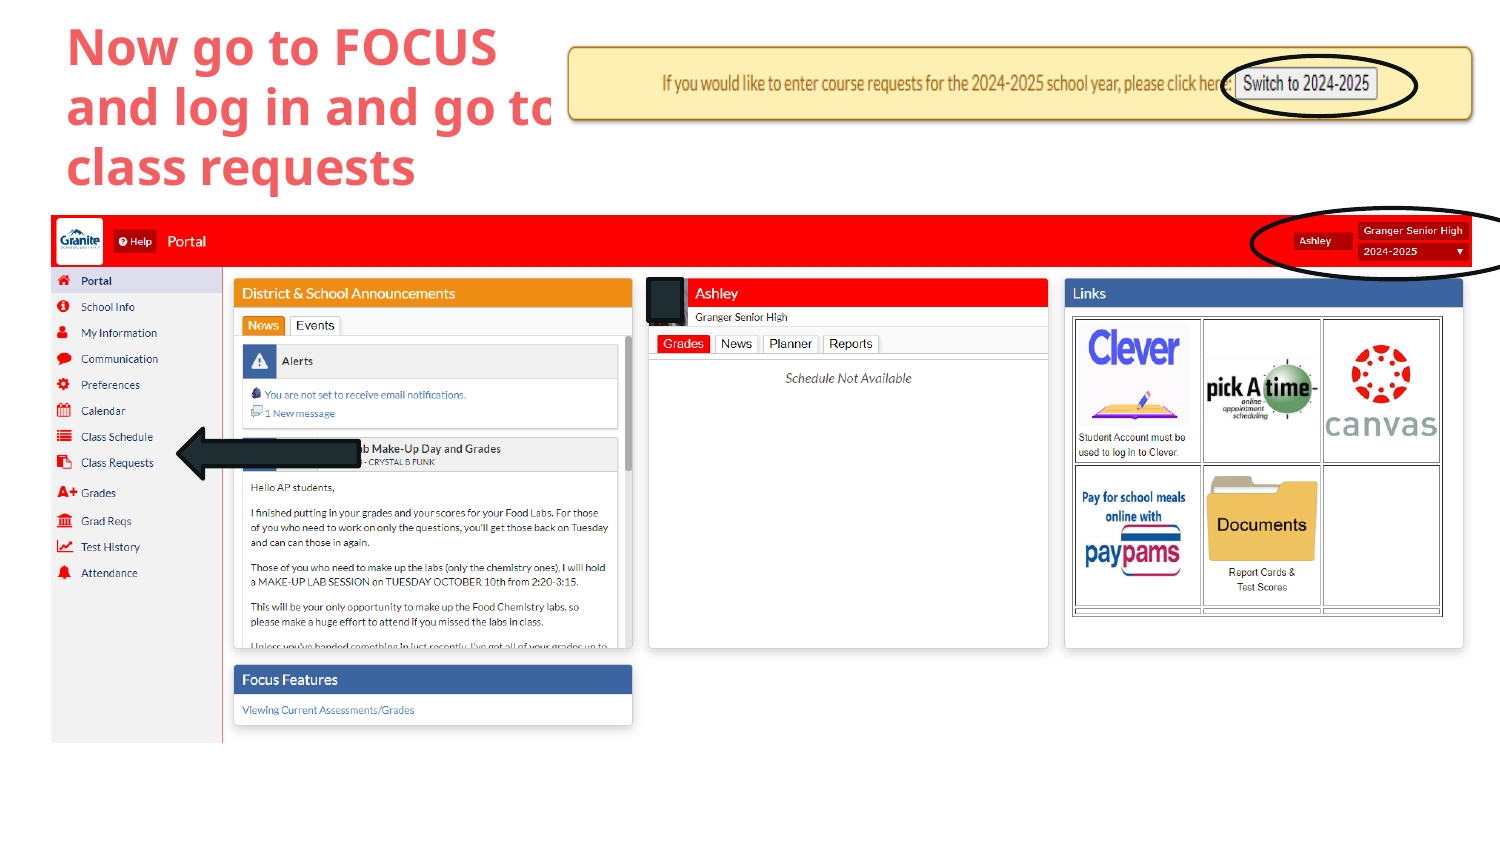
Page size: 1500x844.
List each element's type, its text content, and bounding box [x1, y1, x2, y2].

picture [551, 20, 1489, 139]
picture [50, 214, 1472, 743]
text_box [1308, 205, 1500, 275]
title Now go to FOCUS and log in and go to class requests [51, 0, 597, 167]
